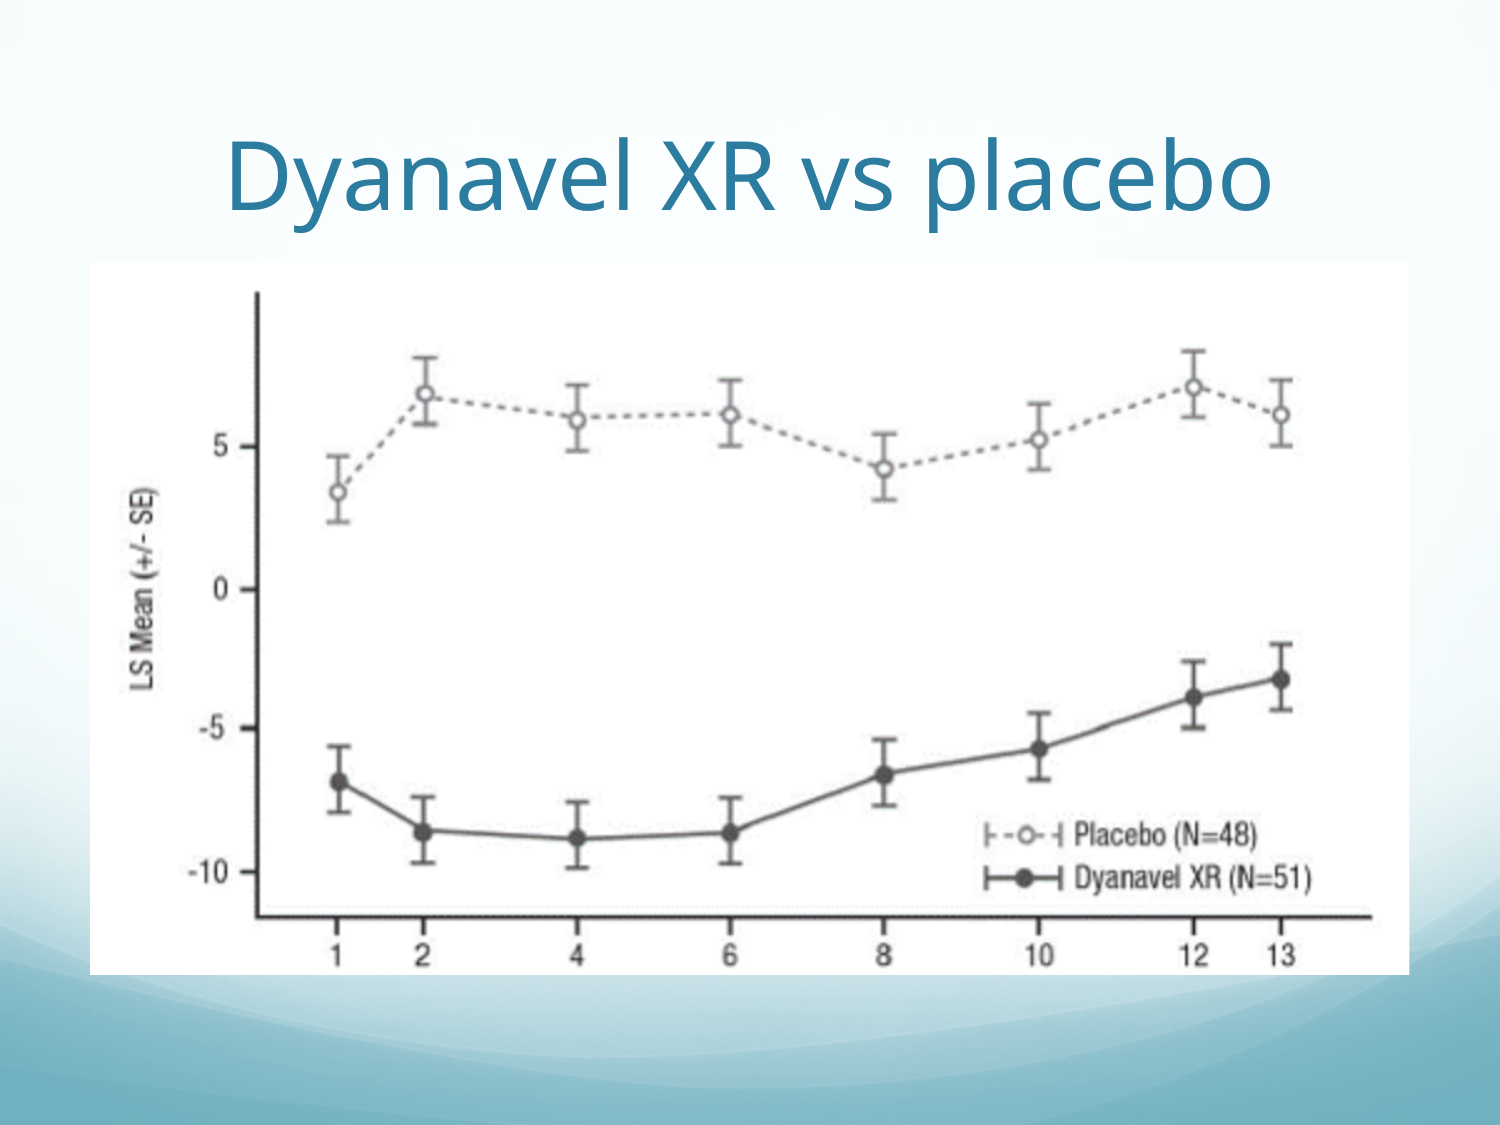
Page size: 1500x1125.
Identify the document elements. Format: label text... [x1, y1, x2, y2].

title Dyanavel XR vs placebo [90, 17, 1410, 237]
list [89, 261, 1410, 976]
